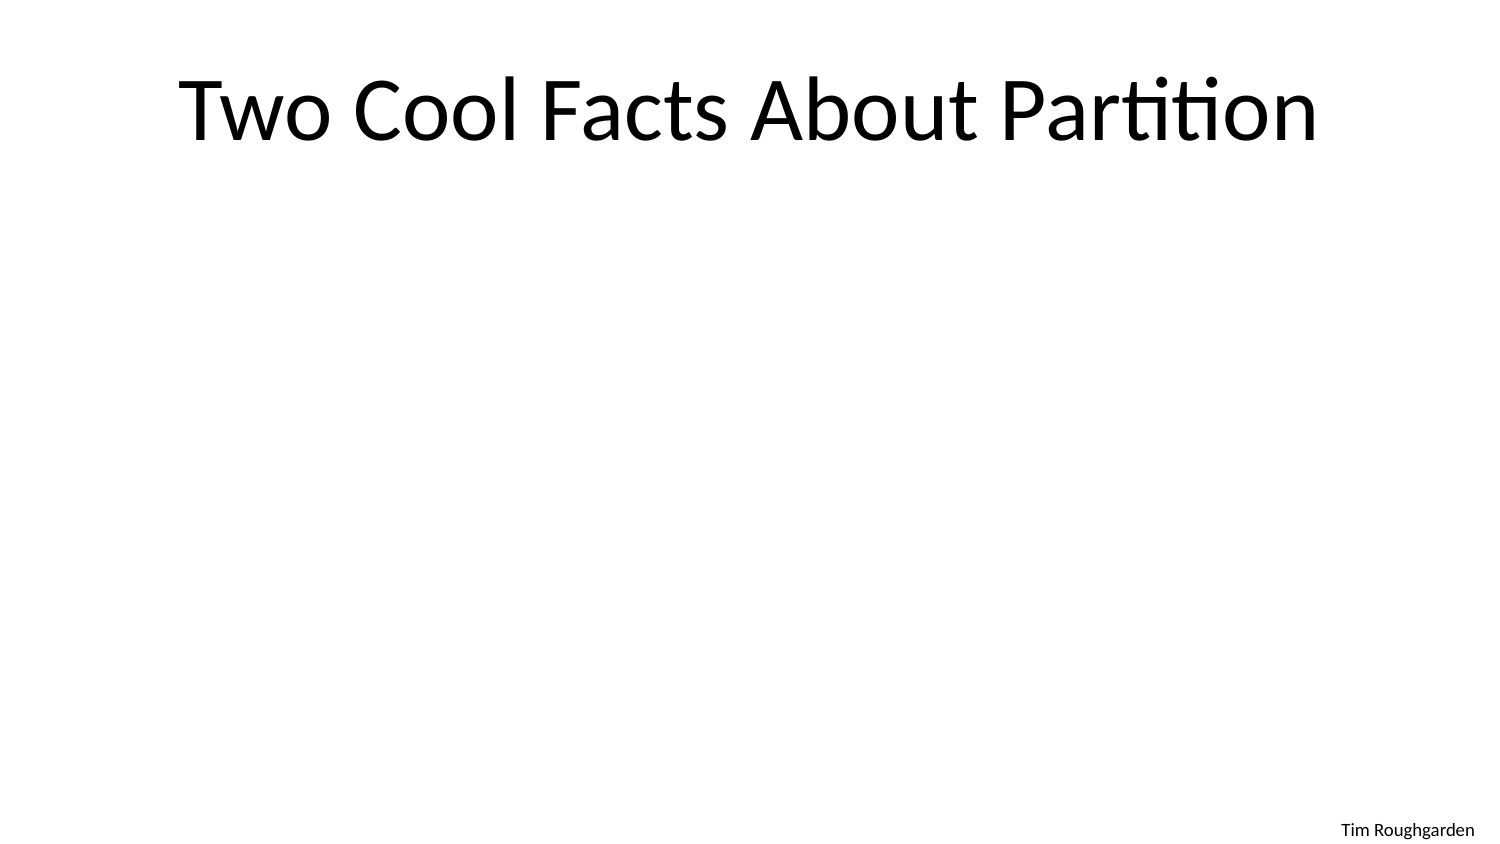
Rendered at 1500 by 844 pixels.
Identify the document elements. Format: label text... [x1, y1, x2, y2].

title Two Cool Facts About Partition [75, 33, 1425, 175]
